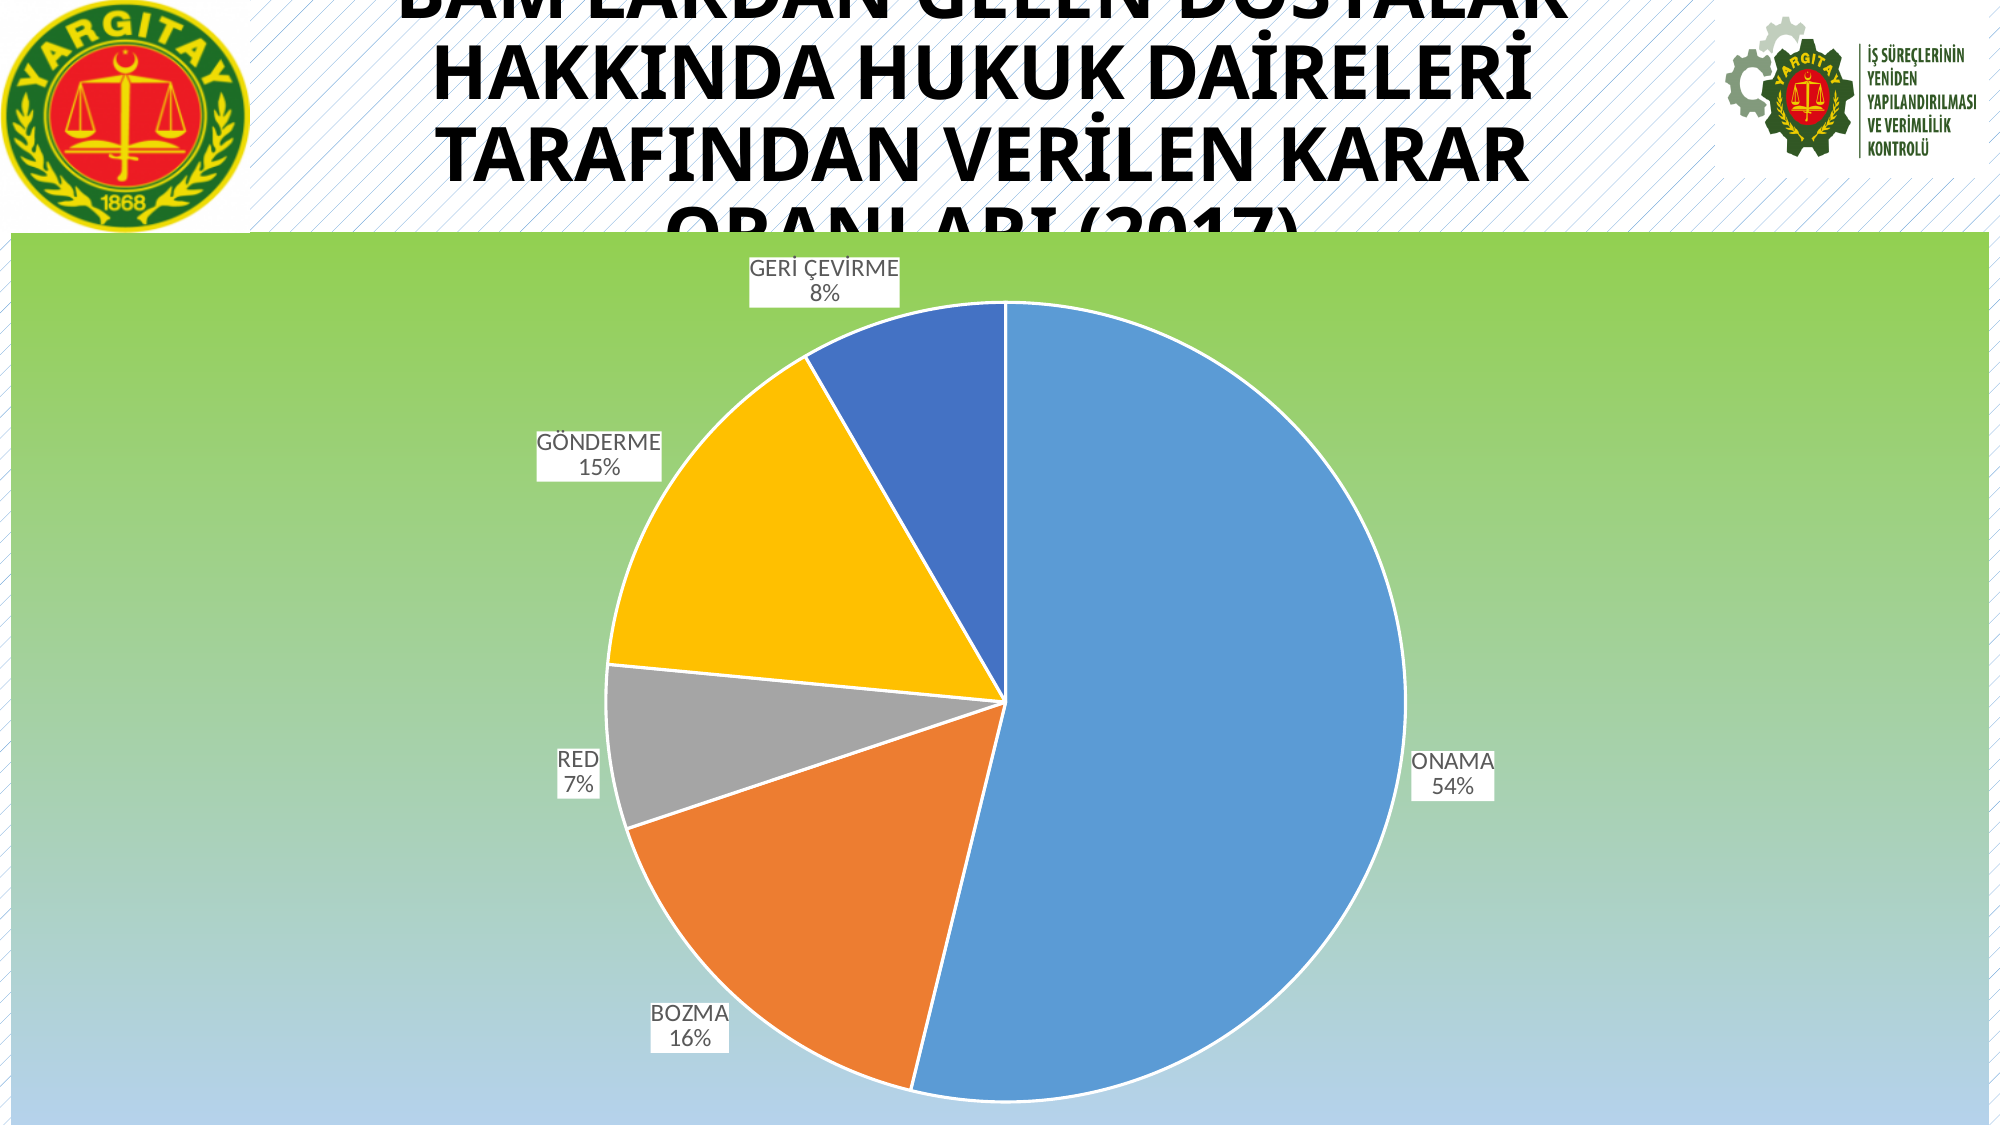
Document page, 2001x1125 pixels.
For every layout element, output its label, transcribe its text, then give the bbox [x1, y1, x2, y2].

picture [1715, 0, 1989, 178]
title BAM’LARDAN GELEN DOSYALAR HAKKINDA HUKUK DAİRELERİ TARAFINDAN VERİLEN KARAR ORANLARI (2017) [250, 0, 1716, 232]
picture [0, 0, 250, 233]
chart [11, 232, 1989, 1125]
